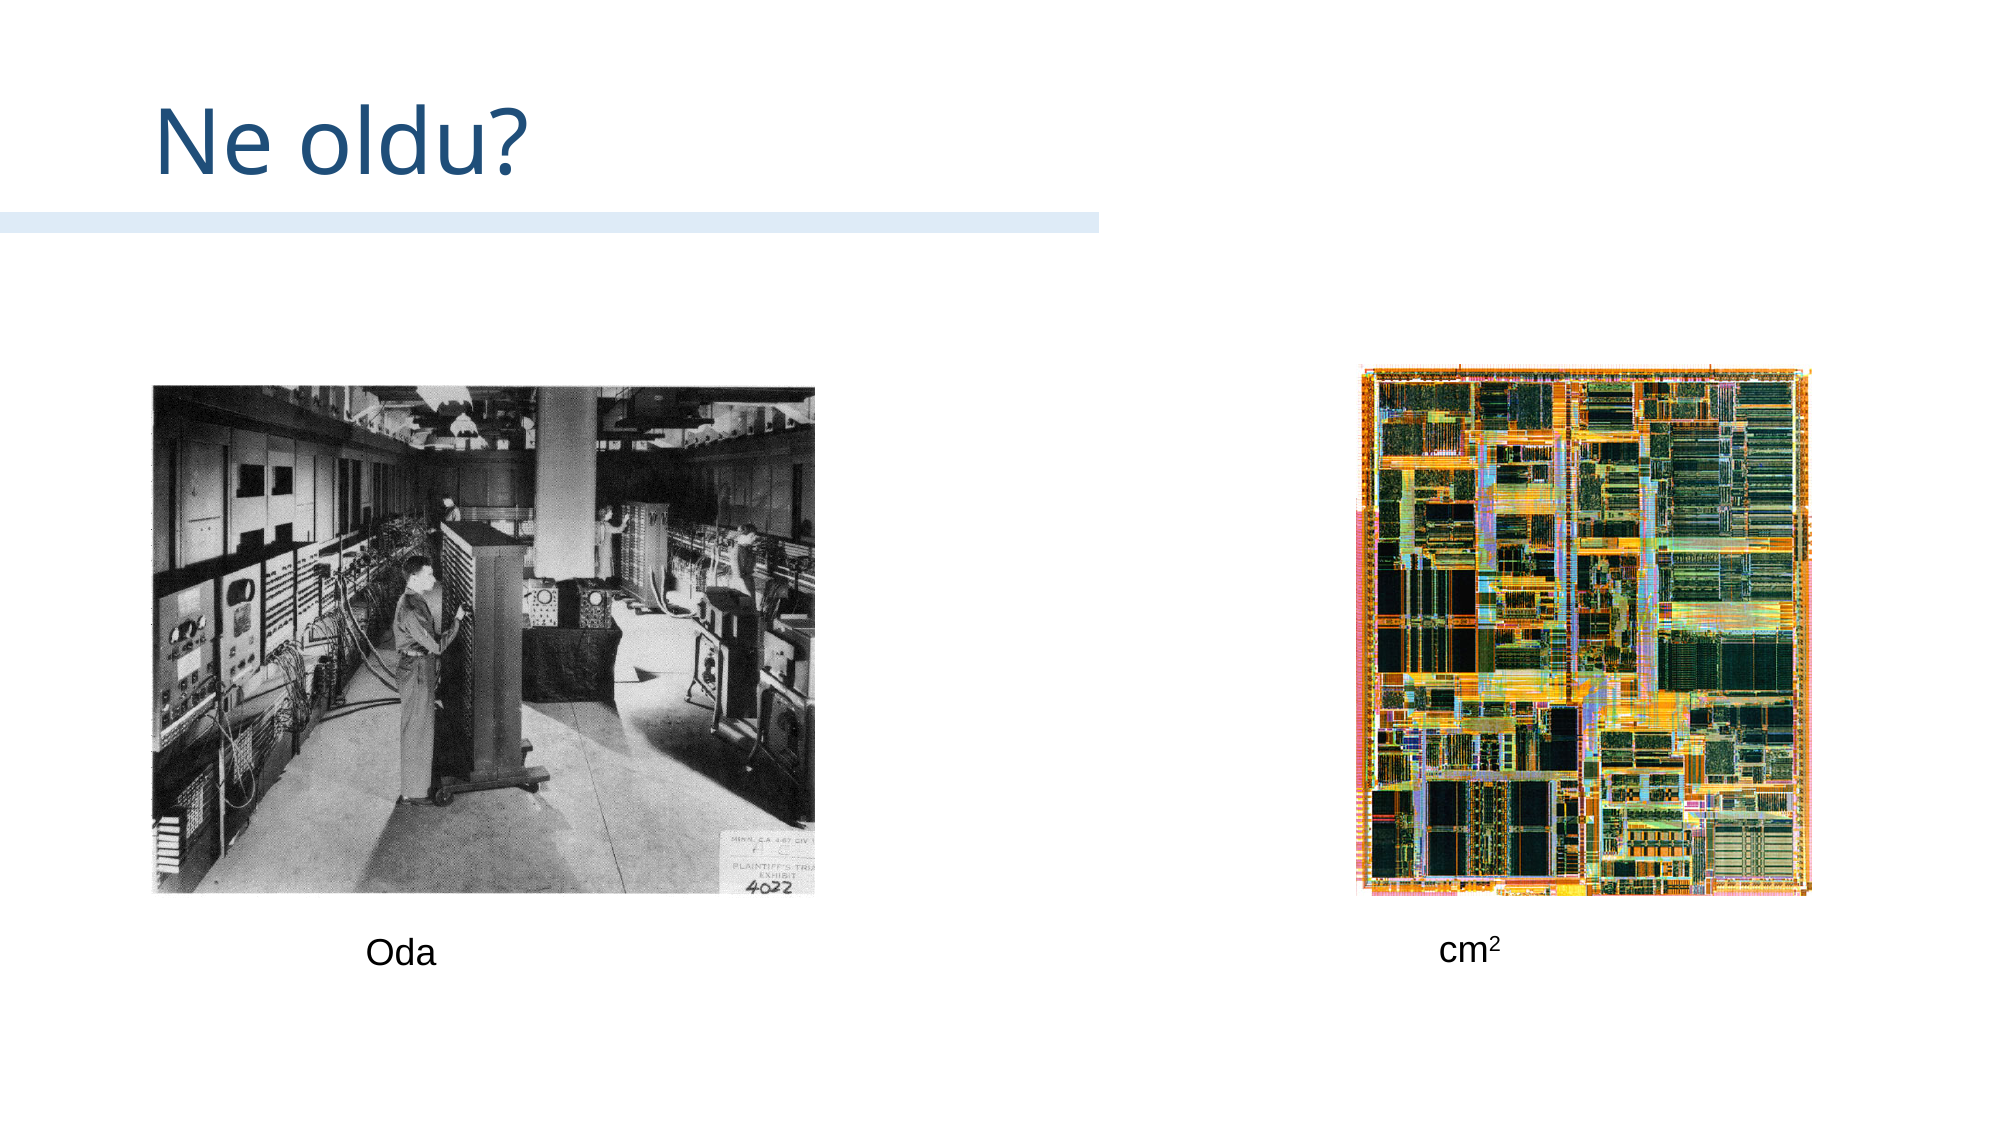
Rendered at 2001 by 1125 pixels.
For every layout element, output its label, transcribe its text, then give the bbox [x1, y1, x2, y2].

text_box cm2 [1424, 917, 1803, 978]
text_box Oda [350, 921, 729, 981]
picture [1356, 364, 1812, 897]
picture [151, 385, 815, 898]
title Ne oldu? [137, 59, 1863, 231]
